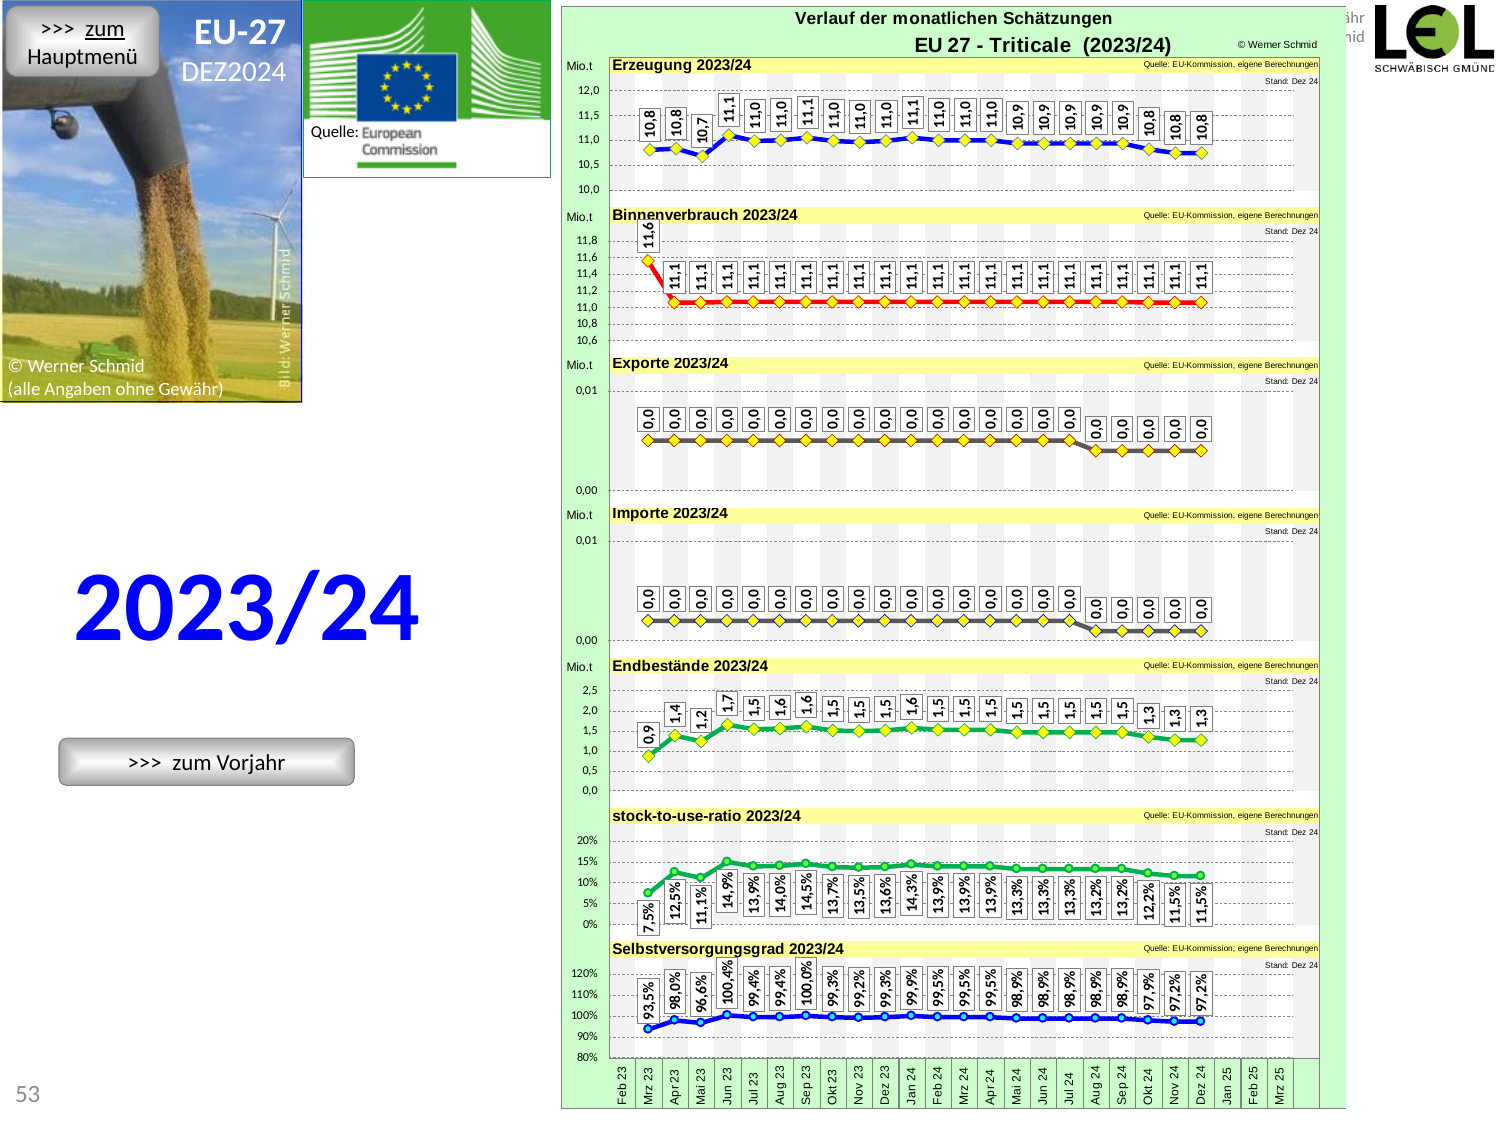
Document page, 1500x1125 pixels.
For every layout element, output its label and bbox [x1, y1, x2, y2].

picture [0, 0, 305, 403]
slide_number [0, 1062, 350, 1123]
text_box [3, 3, 162, 79]
text_box [56, 736, 357, 788]
picture [0, 0, 301, 401]
picture [1375, 5, 1495, 72]
picture [304, 1, 550, 177]
text_box [58, 413, 532, 668]
picture [560, 5, 1347, 1109]
